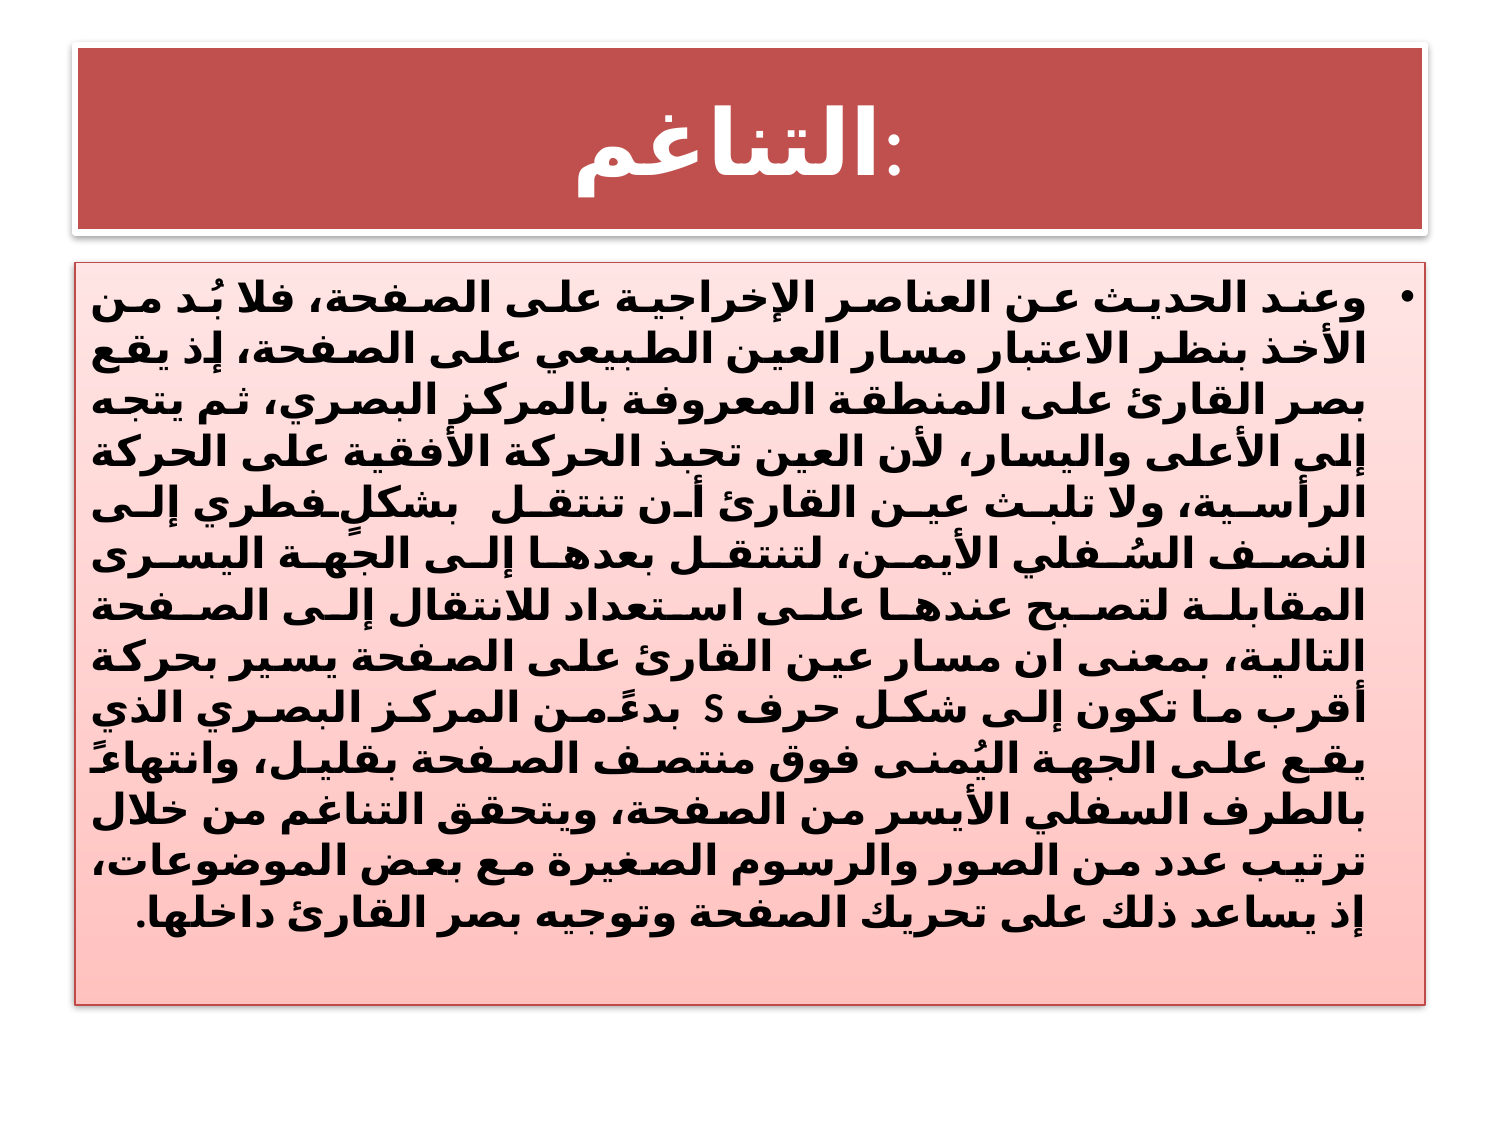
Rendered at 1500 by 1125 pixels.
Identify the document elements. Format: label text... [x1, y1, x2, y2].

title التناغم: [72, 42, 1428, 236]
list وعند الحديث عن العناصر الإخراجية على الصفحة، فلا بُد من الأخذ بنظر الاعتبار مسار العين الطبيعي على الصفحة، إذ يقع بصر القارئ على المنطقة المعروفة بالمركز البصري، ثم يتجه إلى الأعلى واليسار، لأن العين تحبذ الحركة الأفقية على الحركة الرأسية، ولا تلبث عين القارئ أن تنتقل بشكلٍ فطري إلى النصف السُفلي الأيمن، لتنتقل بعدها إلى الجهة اليسرى المقابلة لتصبح عندها على استعداد للانتقال إلى الصفحة التالية، بمعنى ان مسار عين القارئ على الصفحة يسير بحركة أقرب ما تكون إلى شكل حرف S بدءً من المركز البصري الذي يقع على الجهة اليُمنى فوق منتصف الصفحة بقليل، وانتهاءً بالطرف السفلي الأيسر من الصفحة، ويتحقق التناغم من خلال ترتيب عدد من الصور والرسوم الصغيرة مع بعض الموضوعات، إذ يساعد ذلك على تحريك الصفحة وتوجيه بصر القارئ داخلها. [74, 262, 1426, 1006]
